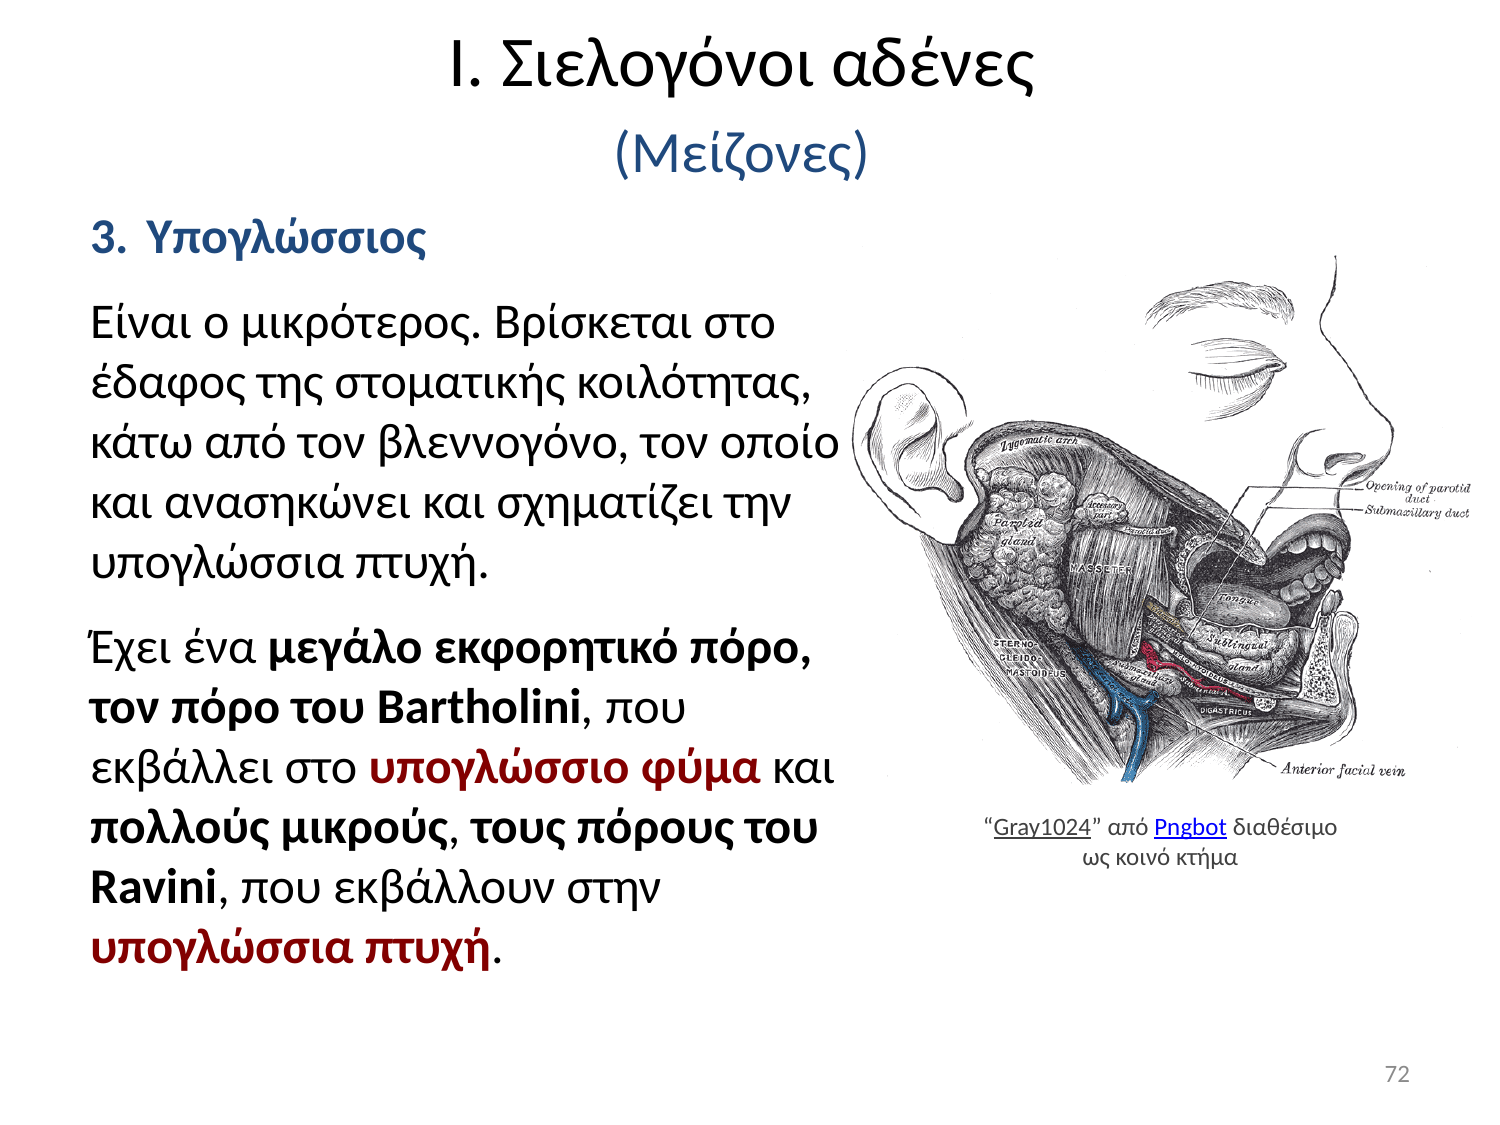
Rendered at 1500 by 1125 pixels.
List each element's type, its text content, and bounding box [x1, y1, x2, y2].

list Υπογλώσσιος Είναι ο μικρότερος. Βρίσκεται στο έδαφος της στοματικής κοιλότητας, κάτω από τον βλεννογόνο, τον οποίο και ανασηκώνει και σχηματίζει την υπογλώσσια πτυχή. Έχει ένα μεγάλο εκφορητικό πόρο, τον πόρο του Bartholini, που εκβάλλει στο υπογλώσσιο φύμα και πολλούς μικρούς, τους πόρους του Ravini, που εκβάλλουν στην υπογλώσσια πτυχή. [75, 196, 857, 1024]
slide_number 72 [1074, 1042, 1425, 1103]
picture [844, 243, 1477, 790]
title Ι. Σιελογόνοι αδένες (Μείζονες) [75, 7, 1425, 195]
text_box “Gray1024” από Pngbot διαθέσιμο ως κοινό κτήμα [953, 803, 1368, 879]
